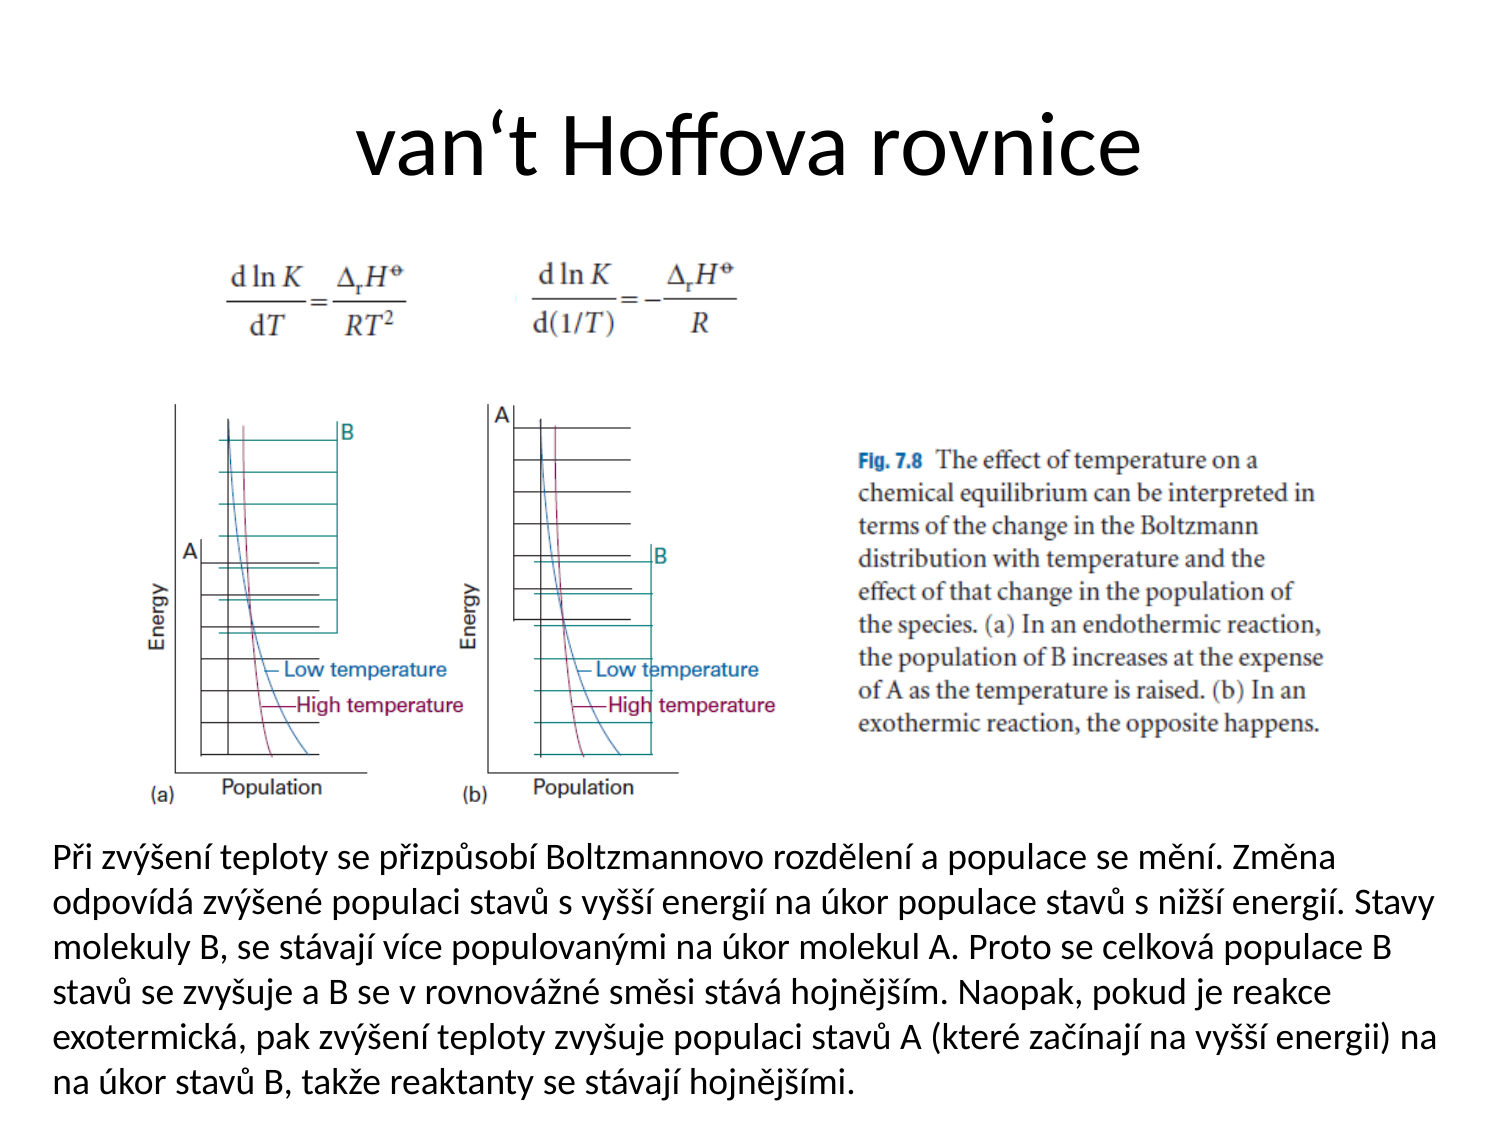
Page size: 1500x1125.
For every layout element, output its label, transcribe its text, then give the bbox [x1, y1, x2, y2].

picture [62, 387, 810, 851]
picture [224, 249, 419, 354]
title van‘t Hoffova rovnice [75, 45, 1425, 233]
picture [837, 431, 1355, 761]
text_box Při zvýšení teploty se přizpůsobí Boltzmannovo rozdělení a populace se mění. Změna odpovídá zvýšené populaci stavů s vyšší energií na úkor populace stavů s nižší energií. Stavy molekuly B, se stávají více populovanými na úkor molekul A. Proto se celková populace B stavů se zvyšuje a B se v rovnovážné směsi stává hojnějším. Naopak, pokud je reakce exotermická, pak zvýšení teploty zvyšuje populaci stavů A (které začínají na vyšší energii) na na úkor stavů B, takže reaktanty se stávají hojnějšími. [37, 824, 1463, 1110]
picture [514, 245, 756, 359]
